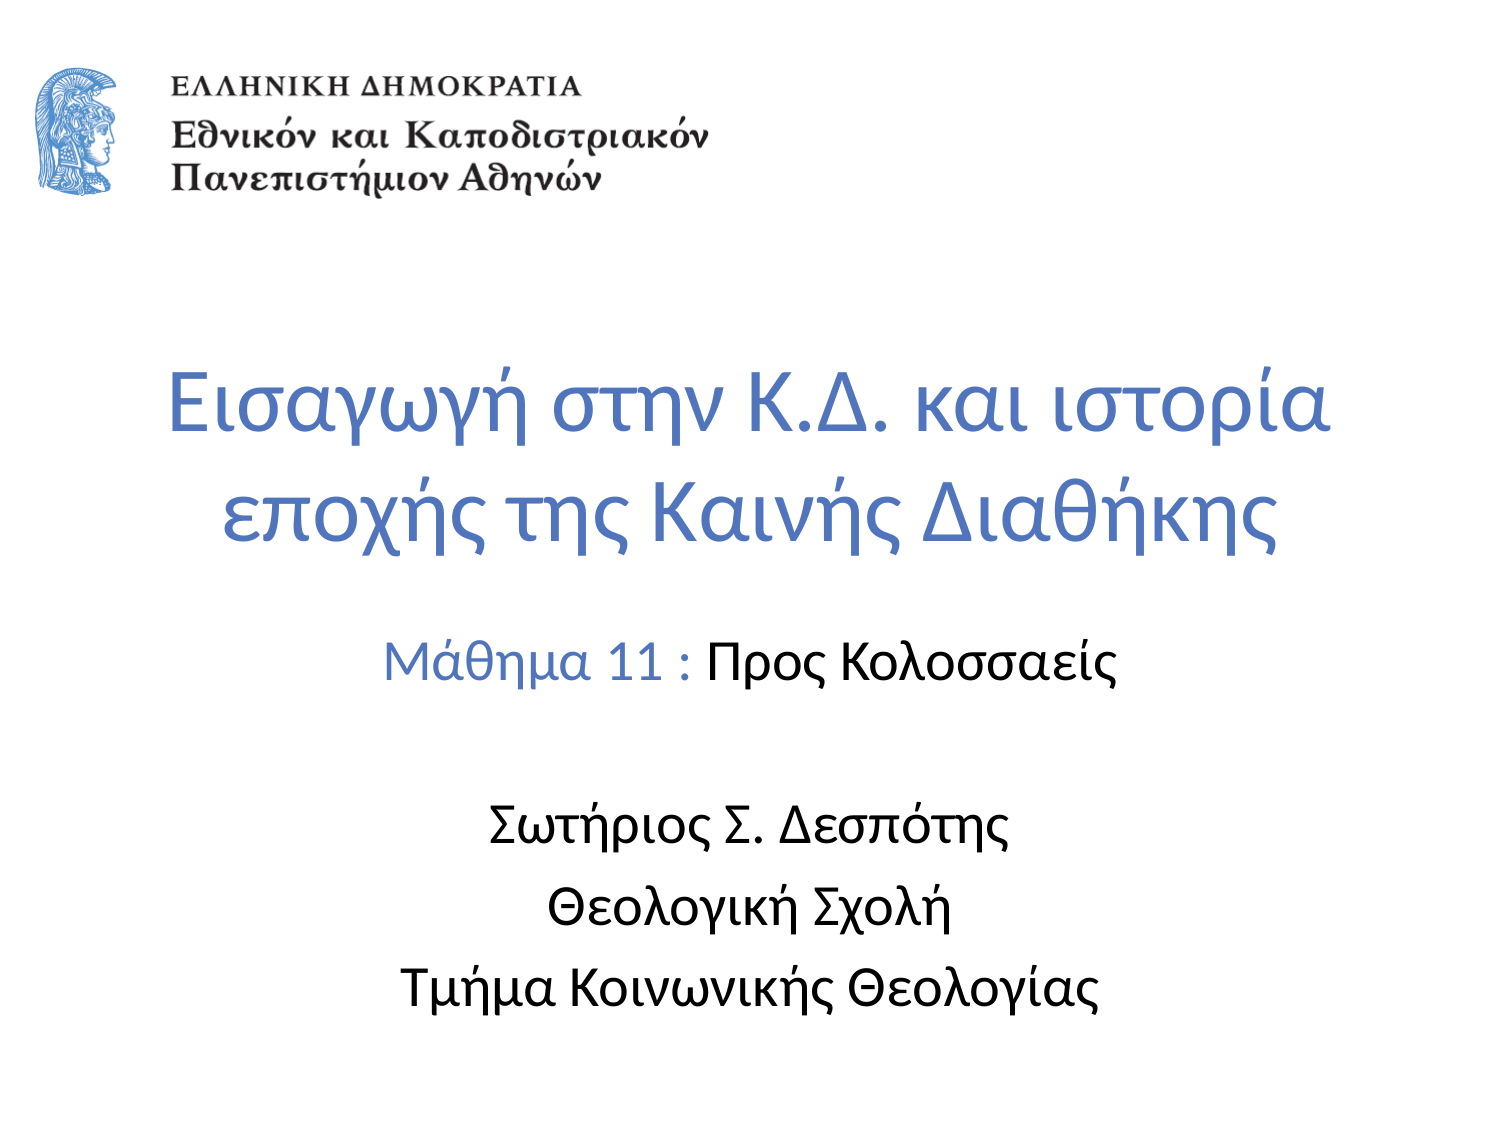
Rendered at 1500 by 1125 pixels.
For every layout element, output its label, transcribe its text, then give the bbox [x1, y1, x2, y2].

subtitle Μάθημα 11 : Προς Κολοσσαείς Σωτήριος Σ. Δεσπότης Θεολογική Σχολή Τμήμα Κοινωνικής Θεολογίας [112, 614, 1388, 1125]
title Εισαγωγή στην Κ.Δ. και ιστορία εποχής της Καινής Διαθήκης [112, 329, 1388, 571]
picture [29, 66, 711, 201]
